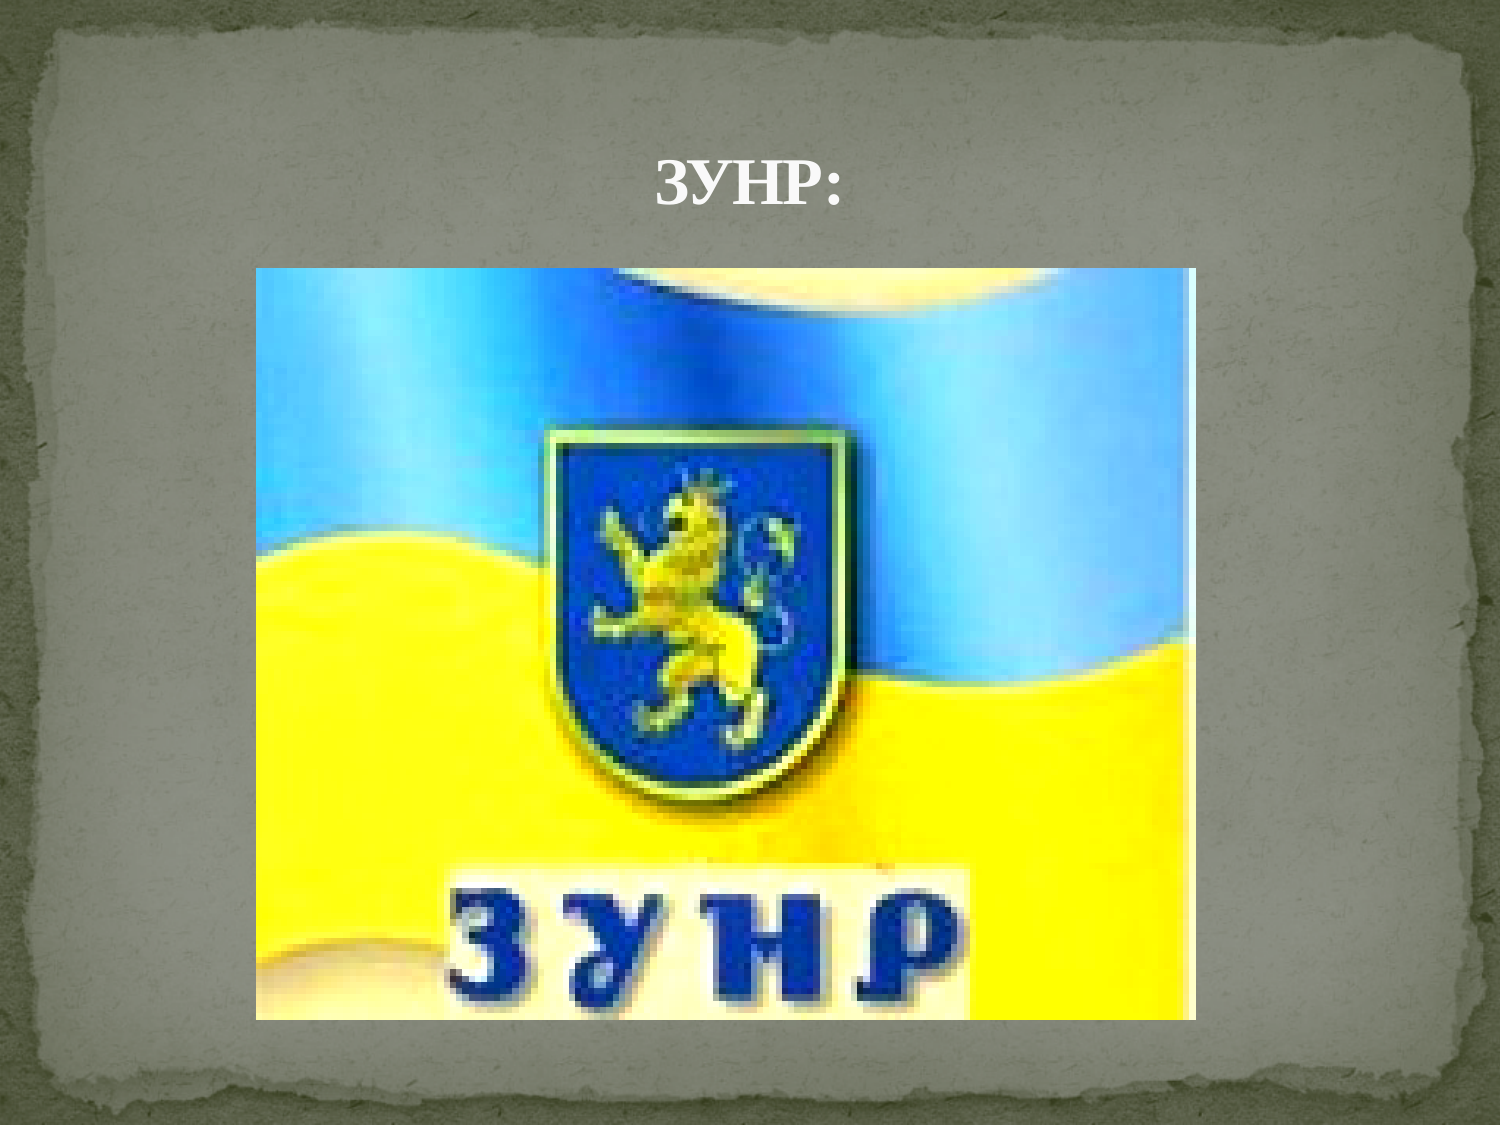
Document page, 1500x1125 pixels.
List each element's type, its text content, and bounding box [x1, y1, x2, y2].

title ЗУНР: [74, 24, 1425, 225]
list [259, 271, 1194, 1017]
